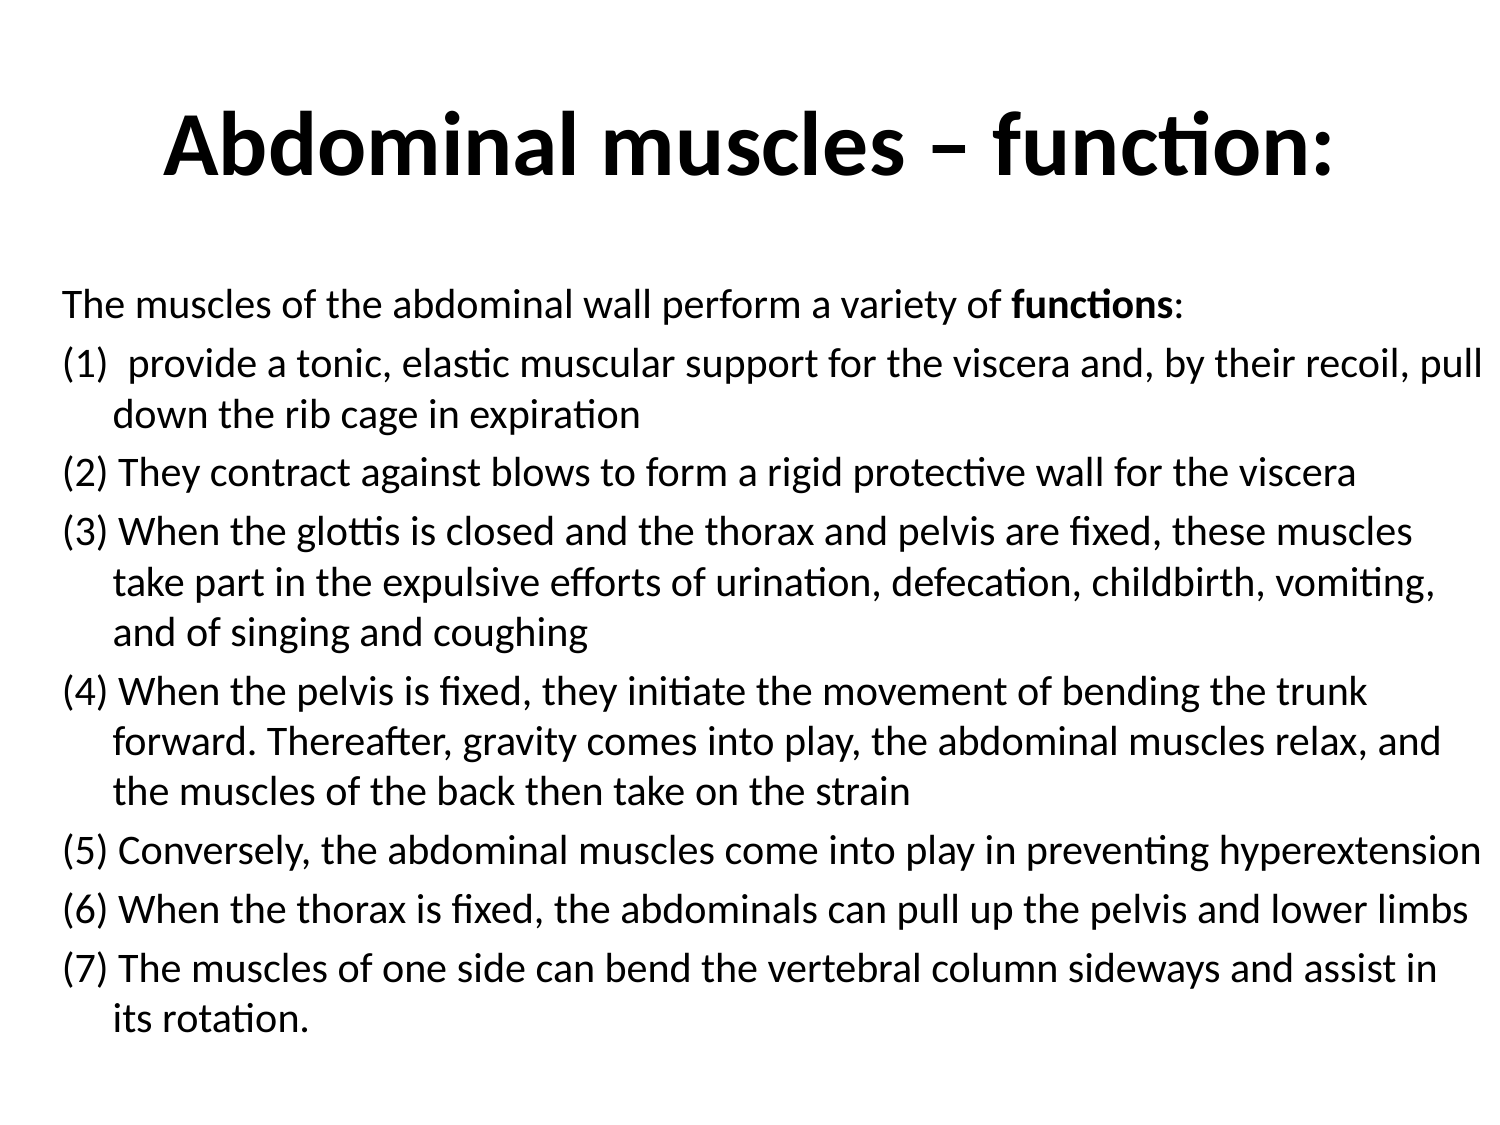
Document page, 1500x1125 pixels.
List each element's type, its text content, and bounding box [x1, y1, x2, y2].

title Abdominal muscles – function: [75, 45, 1425, 233]
list The muscles of the abdominal wall perform a variety of functions: (1) provide a tonic, elastic muscular support for the viscera and, by their recoil, pull down the rib cage in expiration (2) They contract against blows to form a rigid protective wall for the viscera (3) When the glottis is closed and the thorax and pelvis are fixed, these muscles take part in the expulsive efforts of urination, defecation, childbirth, vomiting, and of singing and coughing (4) When the pelvis is fixed, they initiate the movement of bending the trunk forward. Thereafter, gravity comes into play, the abdominal muscles relax, and the muscles of the back then take on the strain (5) Conversely, the abdominal muscles come into play in preventing hyperextension (6) When the thorax is fixed, the abdominals can pull up the pelvis and lower limbs (7) The muscles of one side can bend the vertebral column sideways and assist in its rotation. [46, 269, 1500, 1074]
